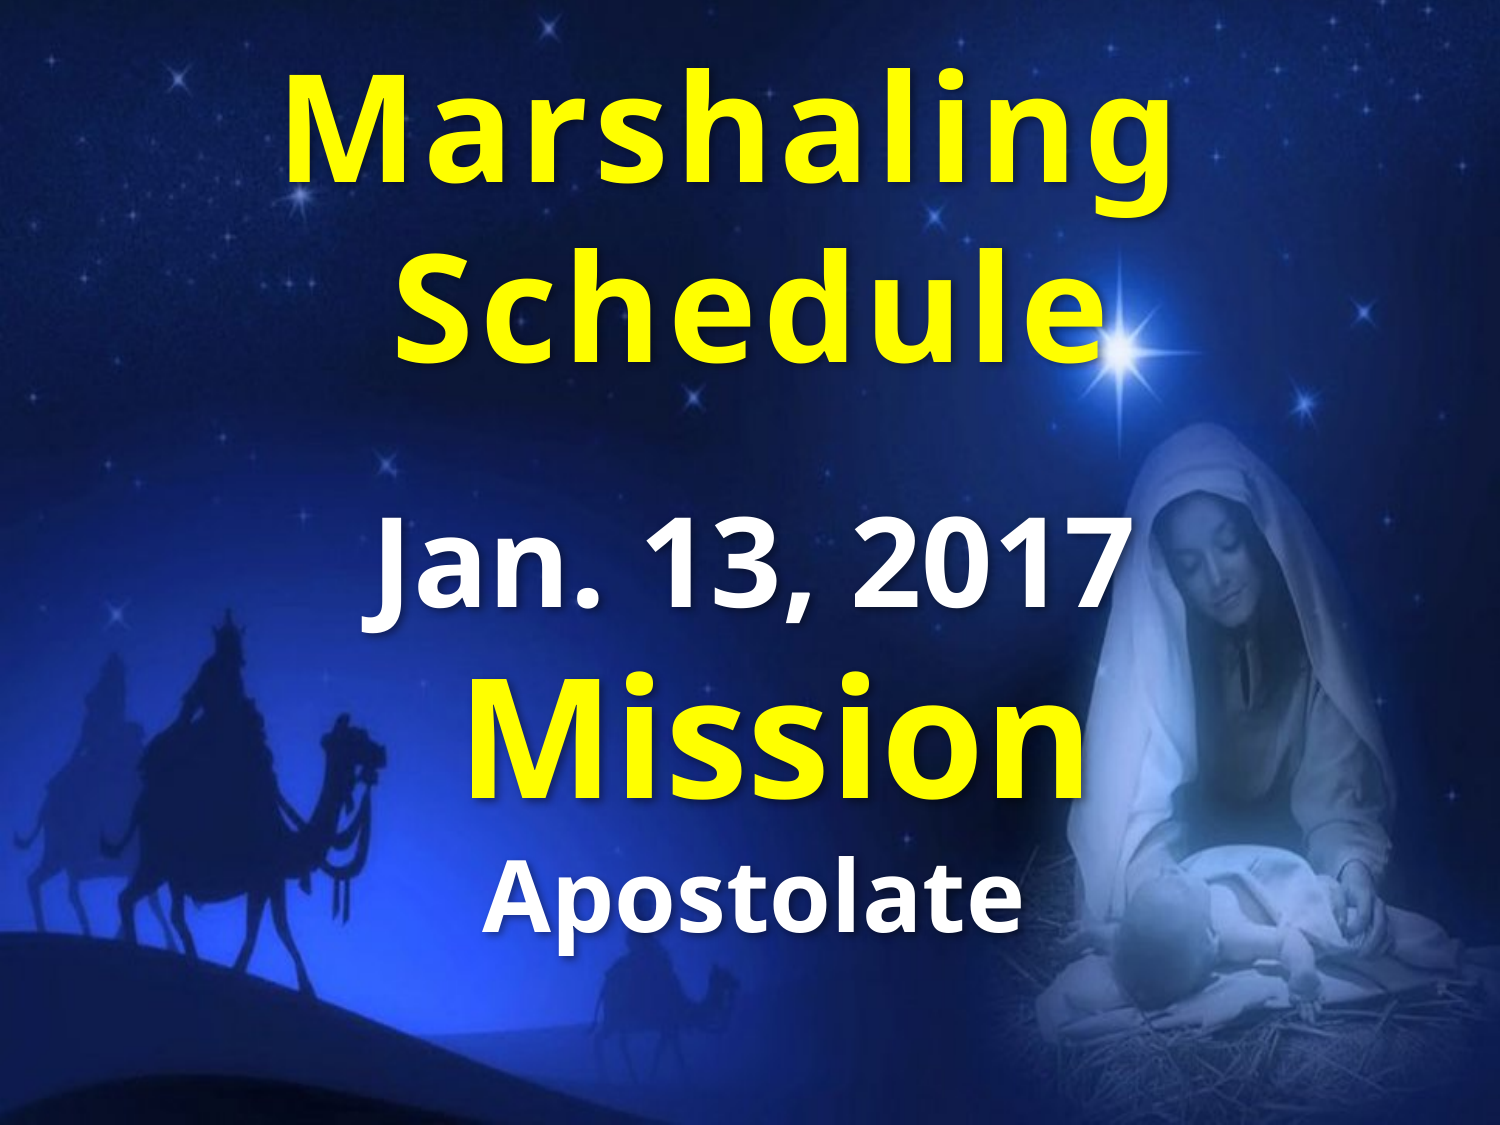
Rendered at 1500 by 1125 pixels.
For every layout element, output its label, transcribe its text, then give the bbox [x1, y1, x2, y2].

text_box Marshaling Schedule [2, 24, 1499, 400]
text_box Jan. 13, 2017 Mission Apostolate [9, 474, 1499, 960]
picture [0, 0, 1500, 1125]
